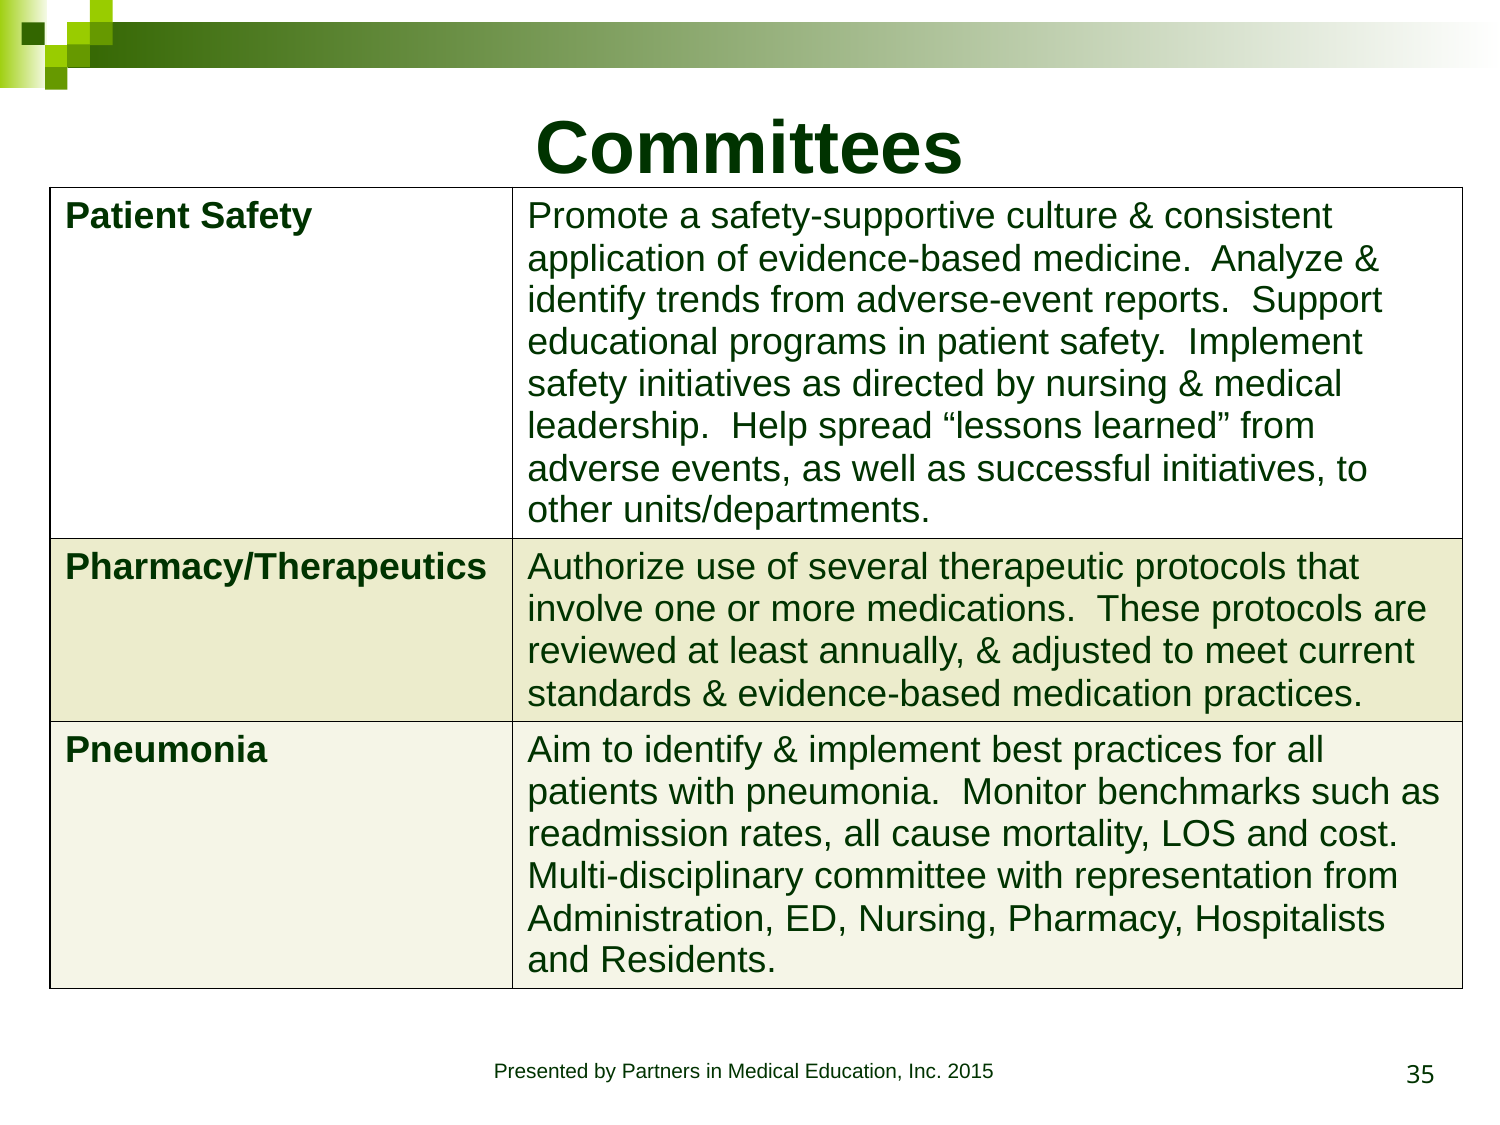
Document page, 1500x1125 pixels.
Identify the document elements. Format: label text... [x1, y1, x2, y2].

table_cell Authorize use of several therapeutic protocols that involve one or more medications. These protocols are reviewed at least annually, & adjusted to meet current standards & evidence-based medication practices. [513, 539, 1462, 721]
table_cell Pharmacy/Therapeutics [51, 539, 512, 721]
table_header Promote a safety-supportive culture & consistent application of evidence-based medicine. Analyze & identify trends from adverse-event reports. Support educational programs in patient safety. Implement safety initiatives as directed by nursing & medical leadership. Help spread “lessons learned” from adverse events, as well as successful initiatives, to other units/departments. [513, 188, 1462, 538]
title Committees [75, 75, 1425, 187]
table_cell Aim to identify & implement best practices for all patients with pneumonia. Monitor benchmarks such as readmission rates, all cause mortality, LOS and cost. Multi-disciplinary committee with representation from Administration, ED, Nursing, Pharmacy, Hospitalists and Residents. [513, 722, 1462, 988]
slide_number 35 [1100, 1025, 1450, 1100]
table_header Patient Safety [51, 188, 512, 538]
footer Presented by Partners in Medical Education, Inc. 2015 [412, 1050, 1075, 1100]
table_cell Pneumonia [51, 722, 512, 988]
